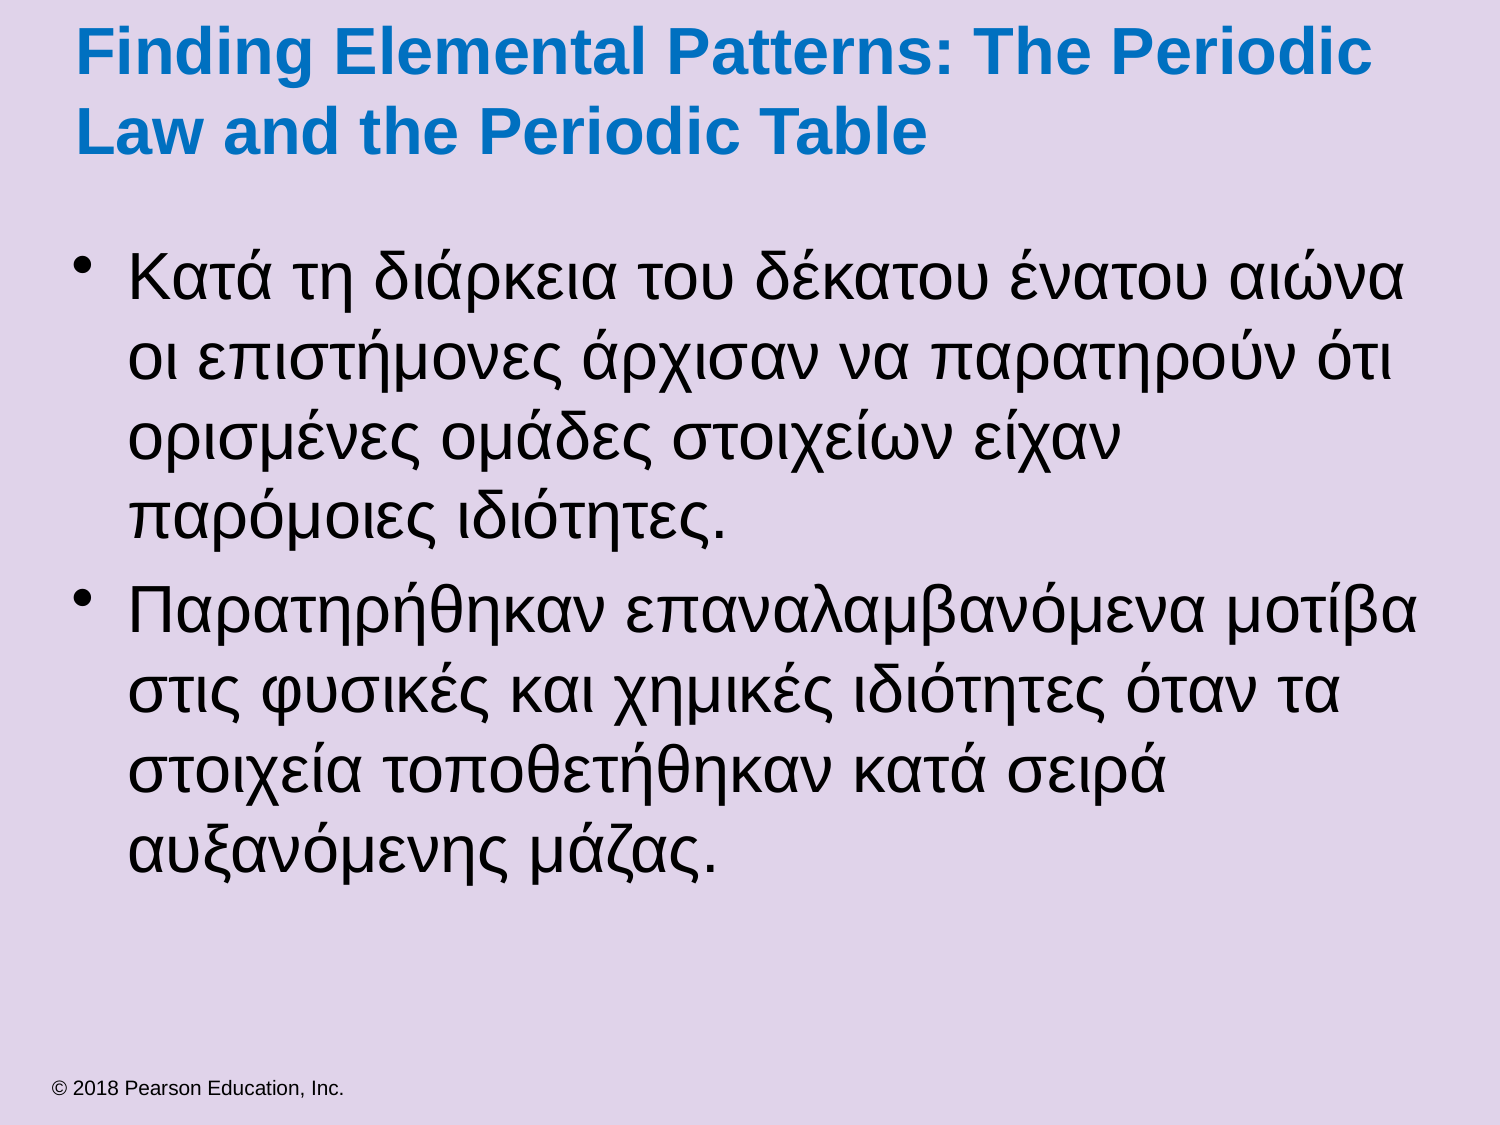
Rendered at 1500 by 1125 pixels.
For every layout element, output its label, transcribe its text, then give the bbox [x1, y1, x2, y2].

title Finding Elemental Patterns: The Periodic Law and the Periodic Table [0, 0, 1500, 203]
list Κατά τη διάρκεια του δέκατου ένατου αιώνα οι επιστήμονες άρχισαν να παρατηρούν ότι ορισμένες ομάδες στοιχείων είχαν παρόμοιες ιδιότητες. Παρατηρήθηκαν επαναλαμβανόμενα μοτίβα στις φυσικές και χημικές ιδιότητες όταν τα στοιχεία τοποθετήθηκαν κατά σειρά αυξανόμενης μάζας. [56, 224, 1444, 903]
